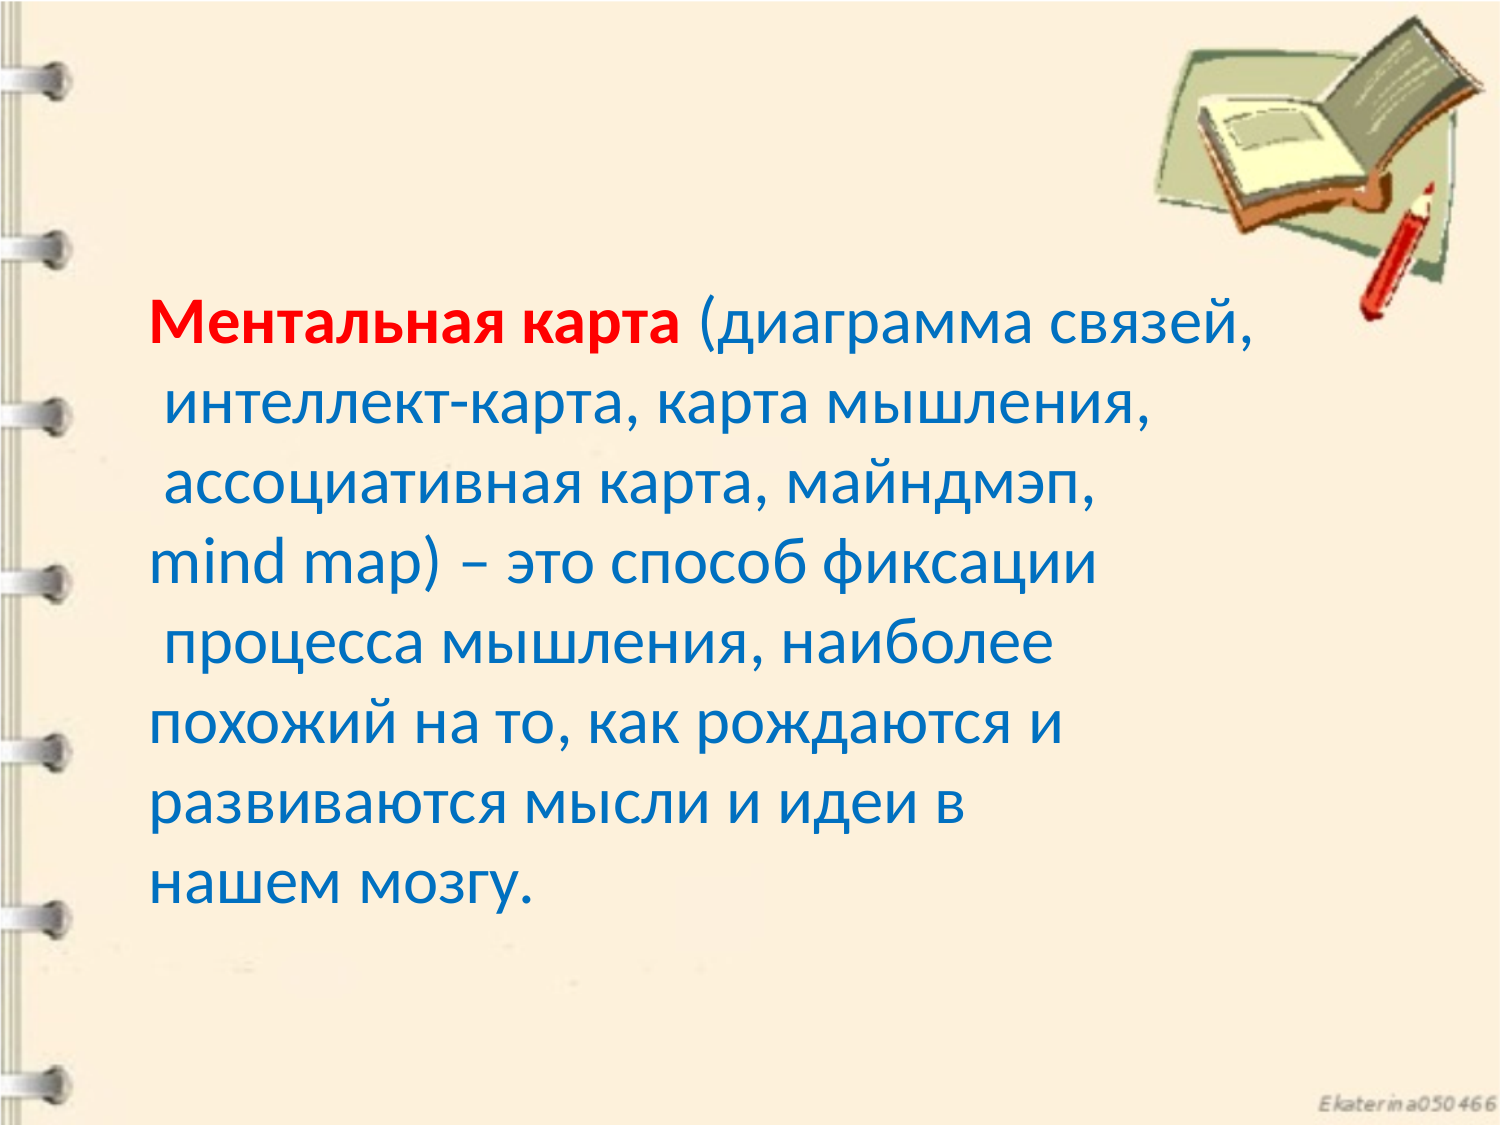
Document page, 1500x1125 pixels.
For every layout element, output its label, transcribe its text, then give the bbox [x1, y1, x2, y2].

picture [2, 0, 1498, 1125]
text_box Ментальная карта (диаграмма связей, интеллект-карта, карта мышления, ассоциативная карта, майндмэп, mind map) – это способ фиксации процесса мышления, наиболее похожий на то, как рождаются и развиваются мысли и идеи в нашем мозгу. [134, 269, 182, 969]
